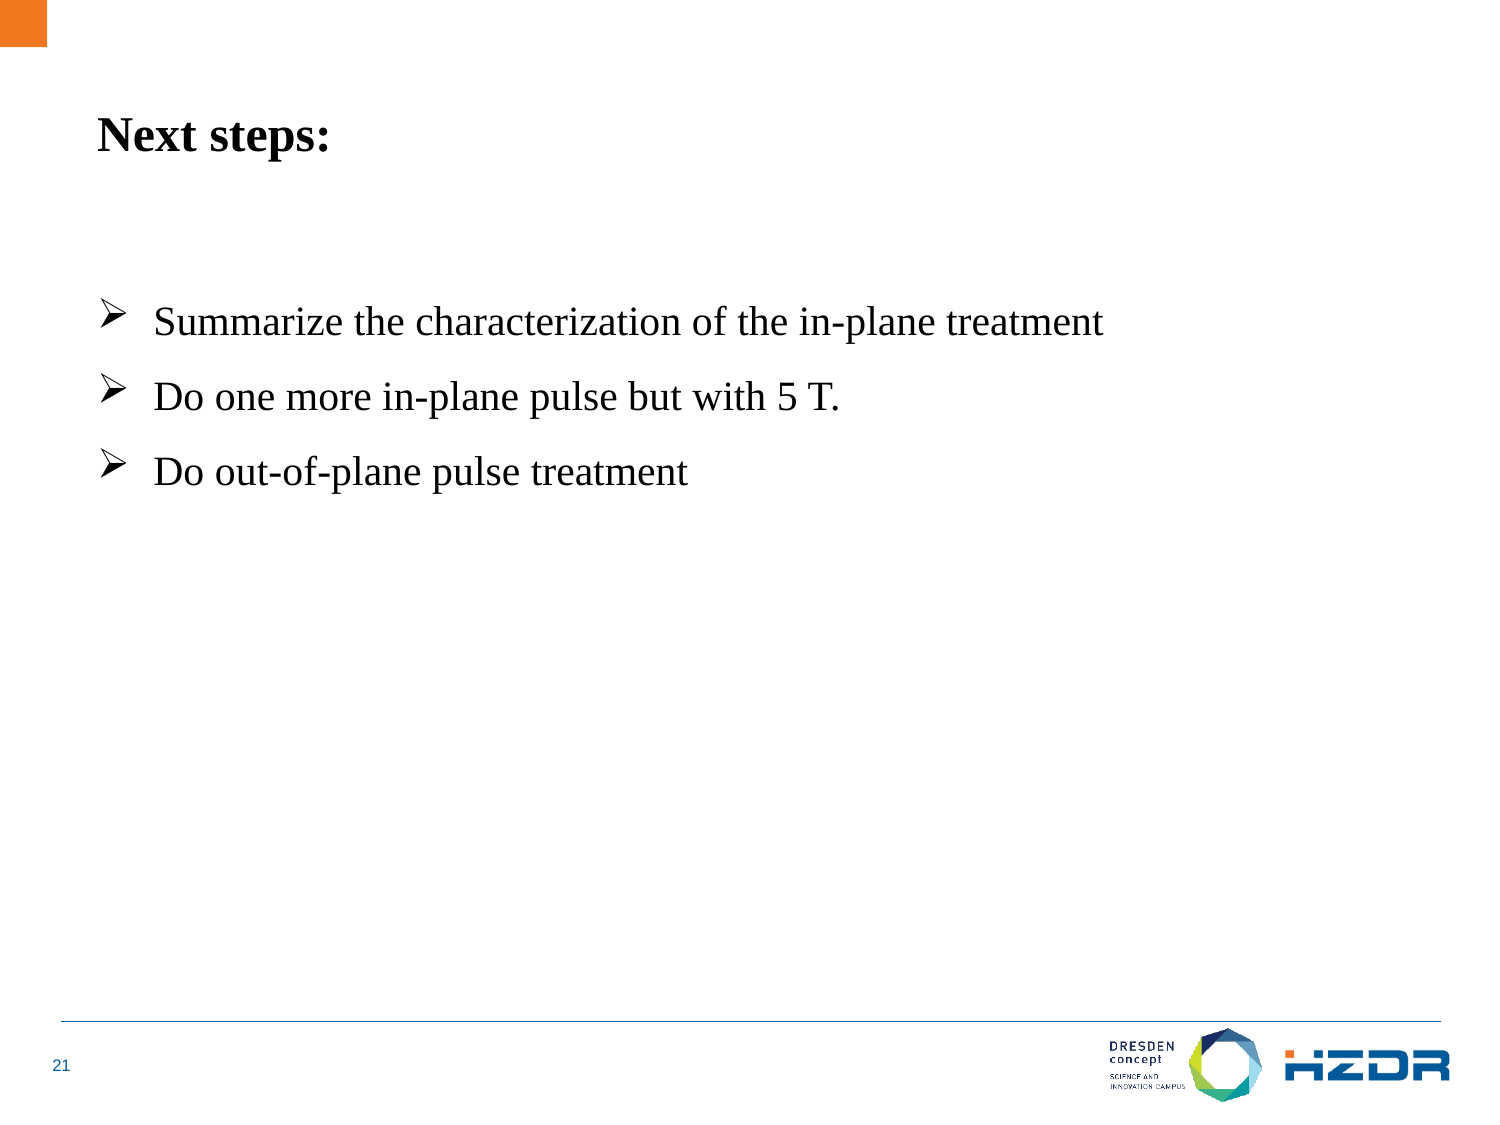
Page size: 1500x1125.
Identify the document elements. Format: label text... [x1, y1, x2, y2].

slide_number 21 [5, 1034, 71, 1095]
picture [1110, 1028, 1262, 1102]
text_box Summarize the characterization of the in-plane treatment Do one more in-plane pulse but with 5 T. Do out-of-plane pulse treatment [82, 261, 1288, 552]
picture [1284, 1049, 1450, 1081]
text_box Next steps: [82, 93, 952, 169]
